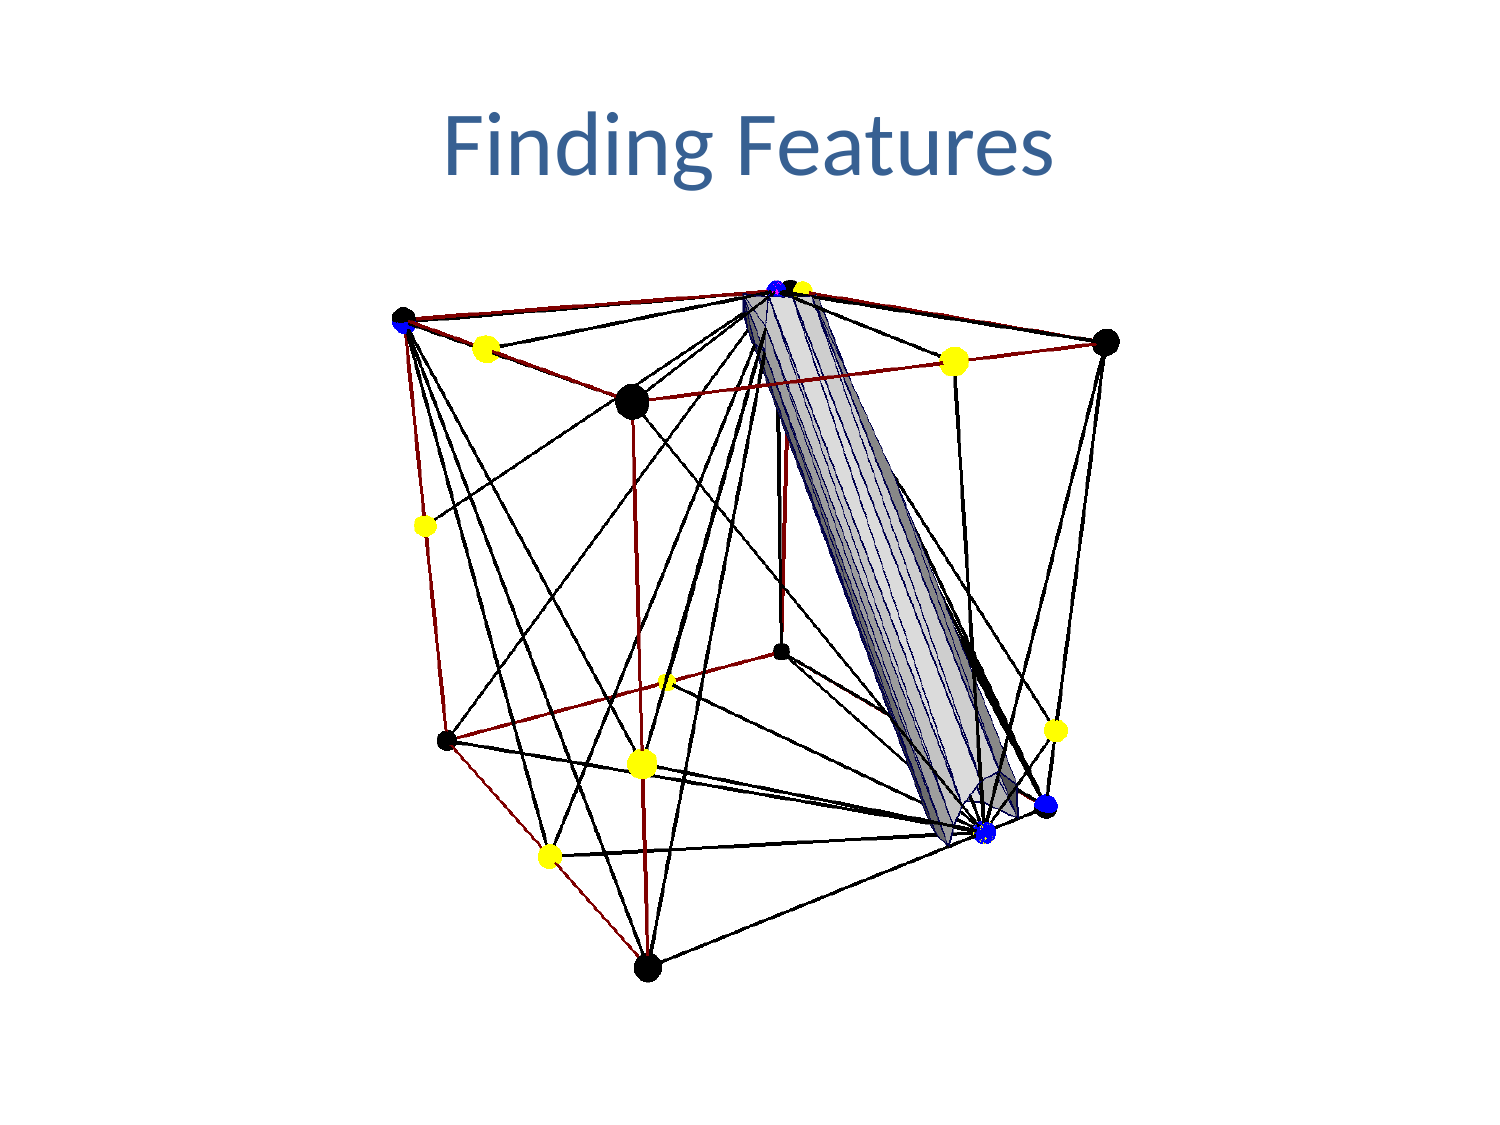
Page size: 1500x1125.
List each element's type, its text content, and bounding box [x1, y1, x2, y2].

picture [374, 272, 1126, 990]
title Finding Features [75, 45, 1425, 233]
